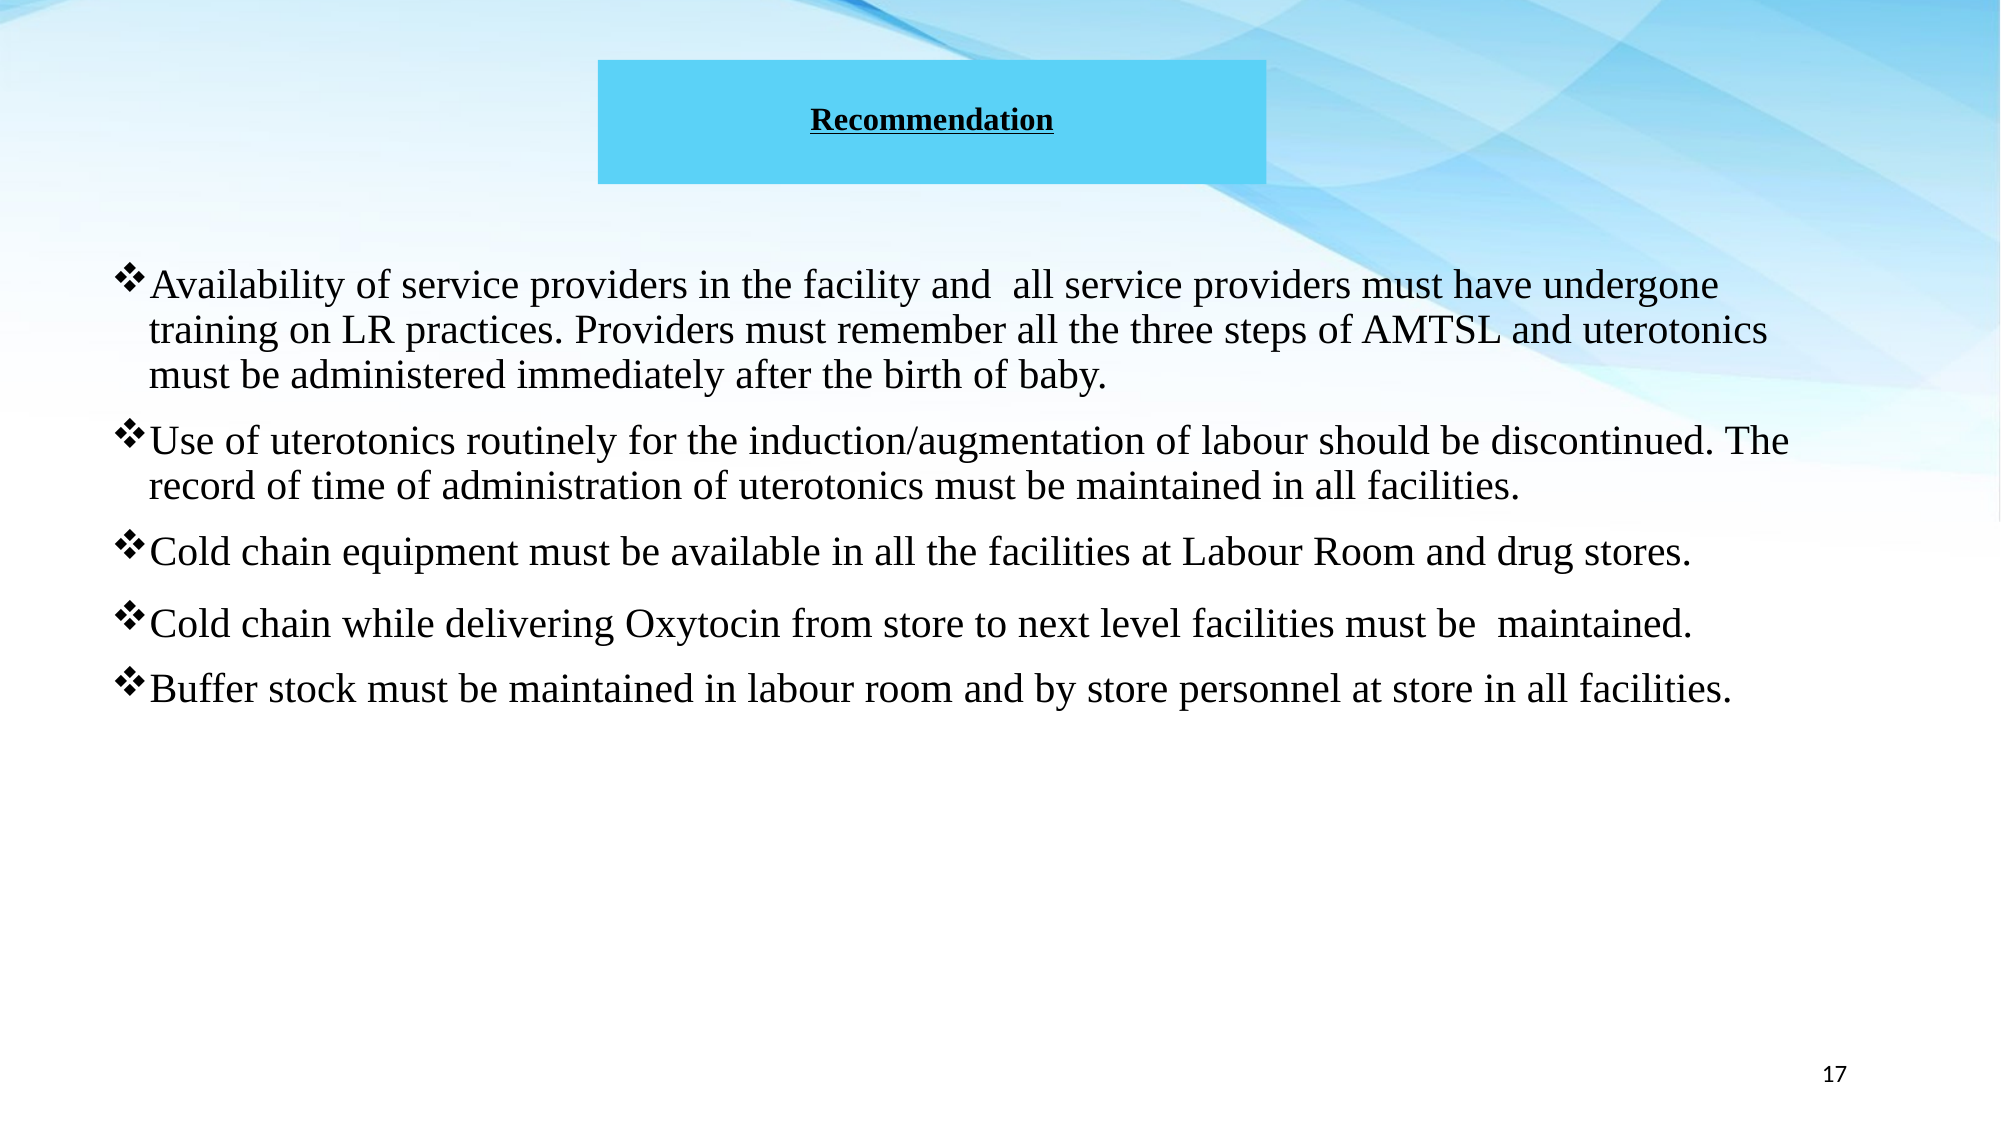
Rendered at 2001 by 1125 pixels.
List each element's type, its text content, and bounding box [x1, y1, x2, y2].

picture [0, 0, 2001, 1125]
title Recommendation [597, 59, 1267, 185]
list Availability of service providers in the facility and all service providers must have undergone training on LR practices. Providers must remember all the three steps of AMTSL and uterotonics must be administered immediately after the birth of baby. Use of uterotonics routinely for the induction/augmentation of labour should be discontinued. The record of time of administration of uterotonics must be maintained in all facilities. Cold chain equipment must be available in all the facilities at Labour Room and drug stores. Cold chain while delivering Oxytocin from store to next level facilities must be maintained. Buffer stock must be maintained in labour room and by store personnel at store in all facilities. [96, 254, 1837, 1125]
slide_number 17 [1412, 1042, 1863, 1103]
